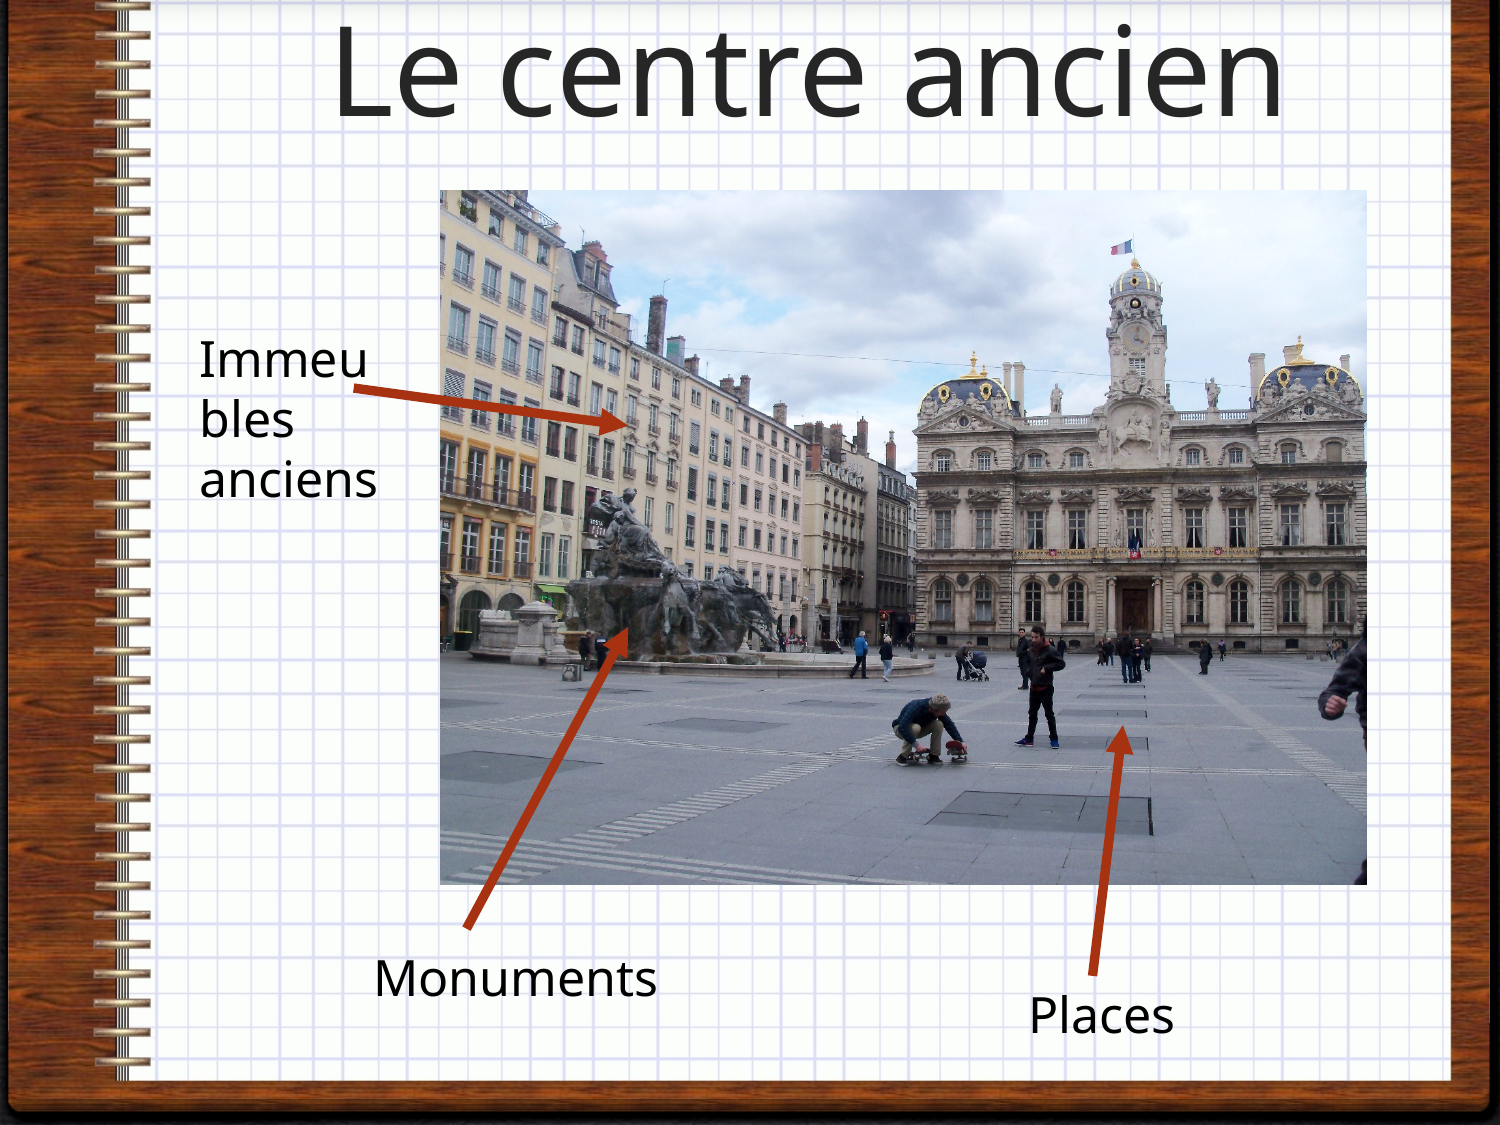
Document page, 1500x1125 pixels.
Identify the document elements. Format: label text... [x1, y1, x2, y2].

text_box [466, 626, 629, 929]
picture [0, 0, 1500, 1125]
title Le centre ancien [176, 0, 1441, 185]
text_box Monuments [358, 938, 796, 1014]
text_box Places [1013, 975, 1451, 1051]
text_box Immeubles anciens [184, 319, 398, 515]
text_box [1092, 724, 1124, 977]
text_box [353, 387, 629, 427]
